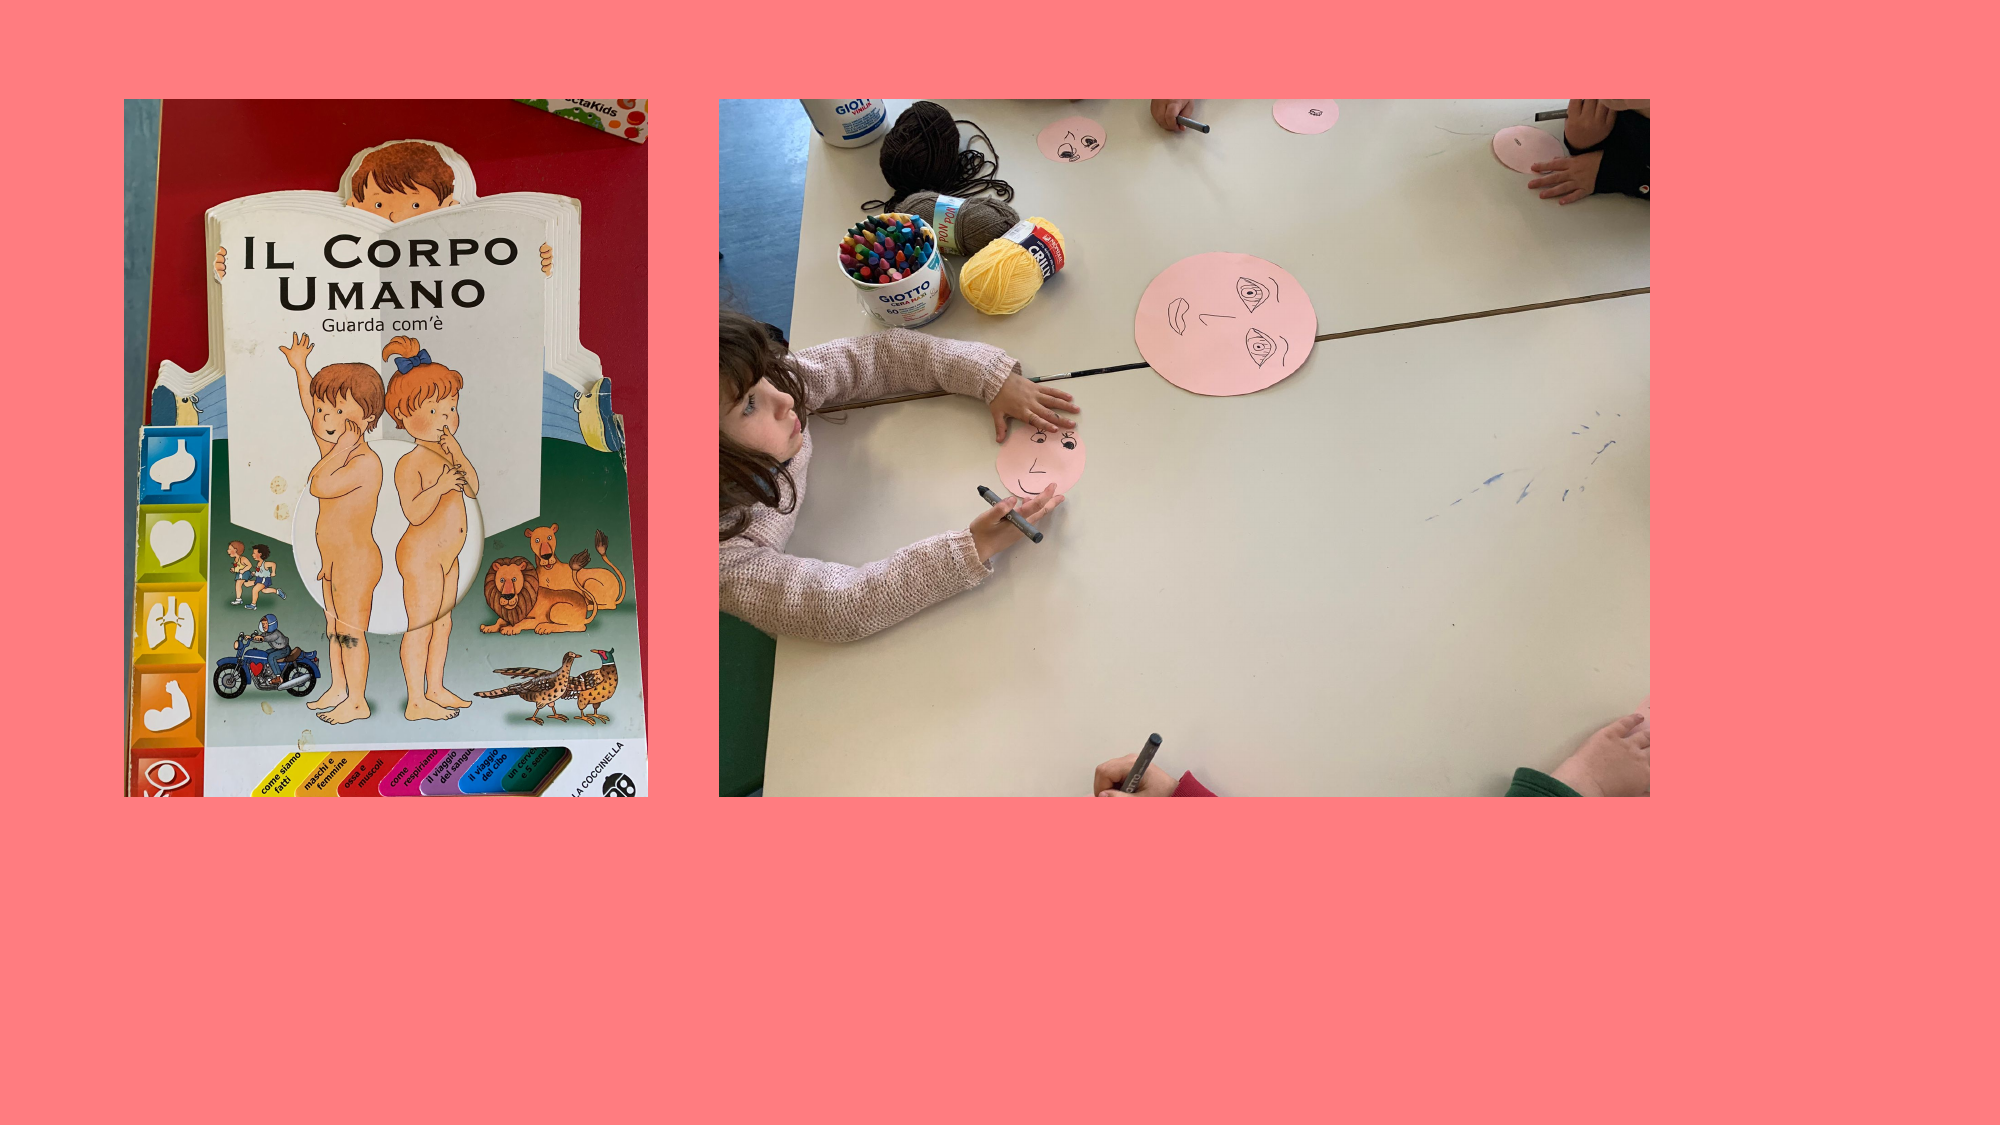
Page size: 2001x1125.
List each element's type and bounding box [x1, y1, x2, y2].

picture [719, 99, 1650, 797]
picture [124, 99, 648, 797]
